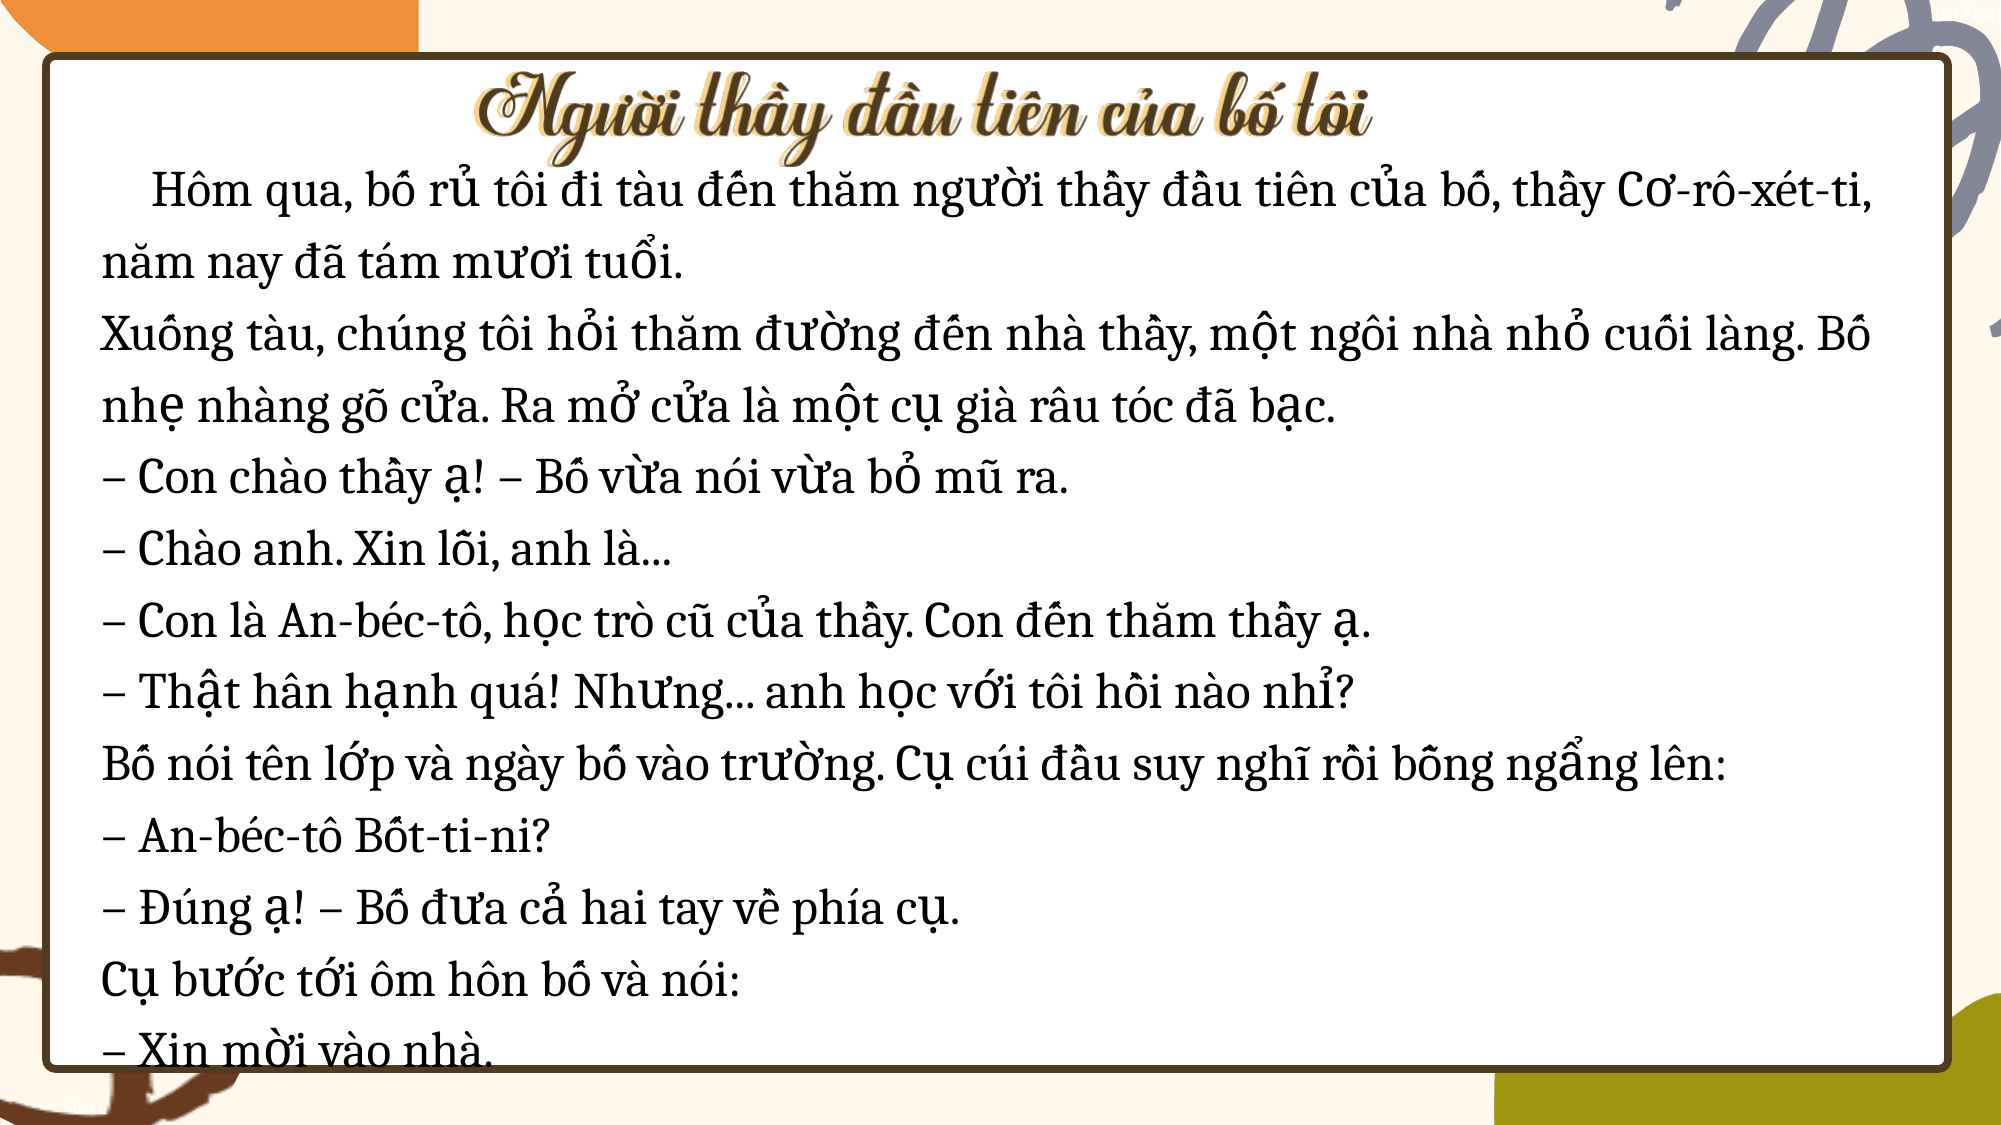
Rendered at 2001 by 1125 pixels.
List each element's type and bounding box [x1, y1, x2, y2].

text_box [0, 0, 419, 293]
text_box [45, 55, 1949, 1070]
picture [428, 45, 1417, 205]
text_box [0, 750, 238, 1125]
text_box [1488, 837, 2000, 1125]
text_box [1665, 0, 2000, 338]
